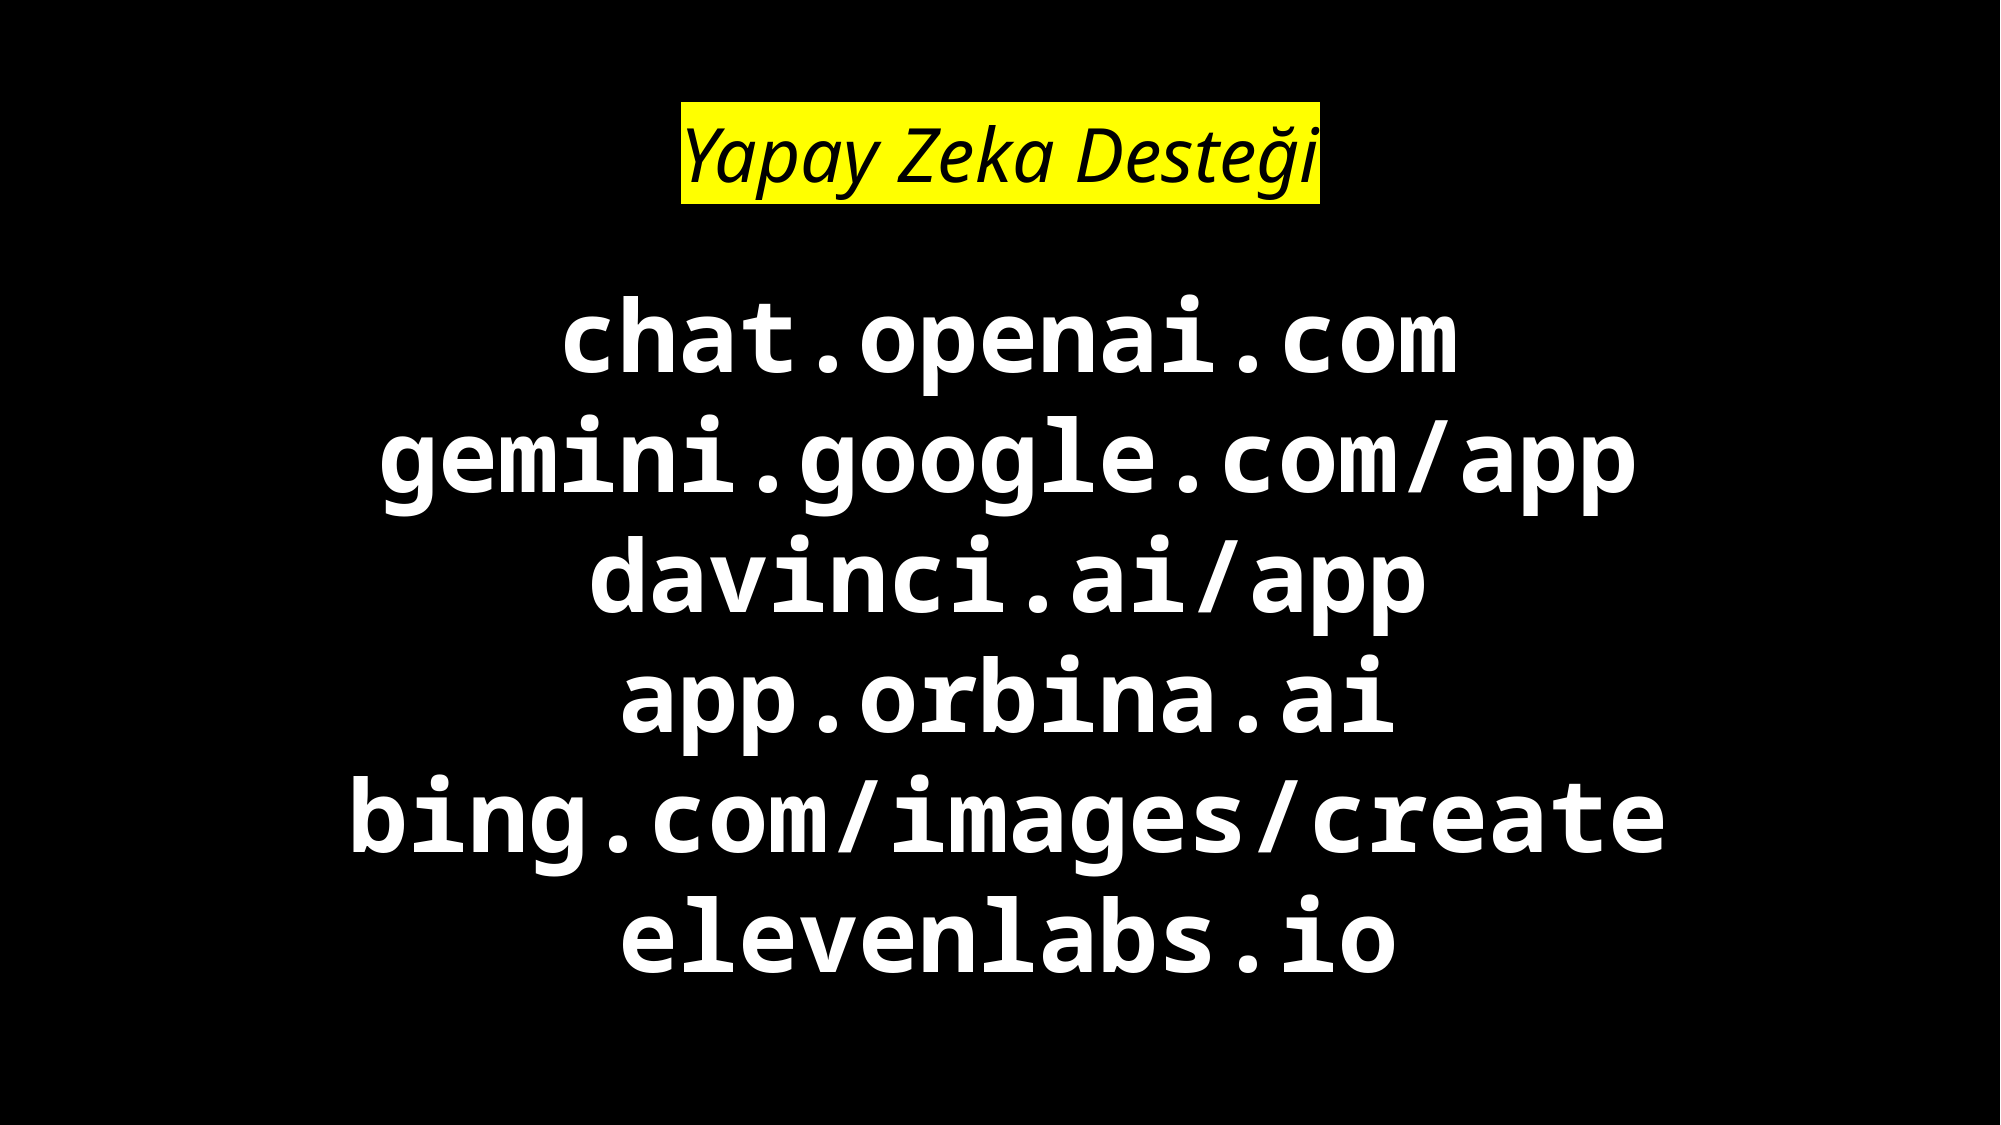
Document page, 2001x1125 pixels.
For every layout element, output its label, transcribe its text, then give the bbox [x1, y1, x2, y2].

text_box Yapay Zeka Desteği [23, 82, 1977, 226]
text_box chat.openai.com gemini.google.com/app davinci.ai/app app.orbina.ai bing.com/images/create elevenlabs.io [119, 264, 1898, 1000]
